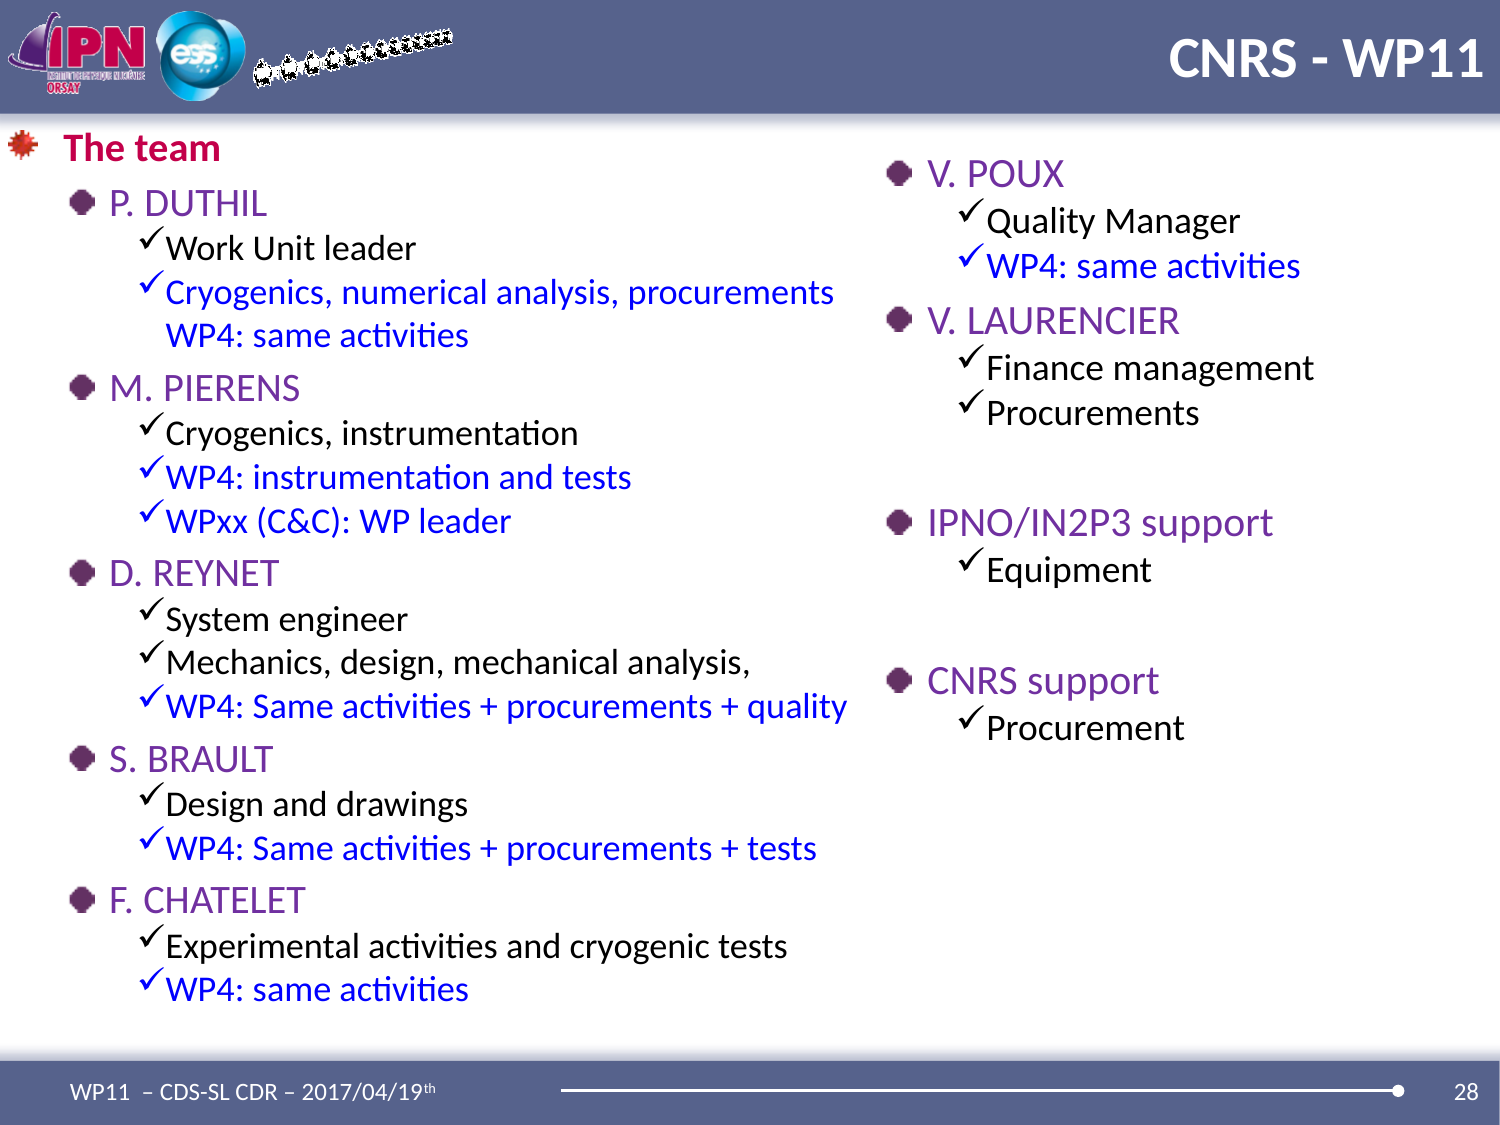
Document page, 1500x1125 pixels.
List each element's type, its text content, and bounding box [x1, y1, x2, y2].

title CNRS - WP11 [159, 0, 1500, 114]
picture [882, 302, 912, 332]
text_box V. POUX Quality Manager WP4: same activities V. LAURENCIER Finance management Procurements IPNO/IN2P3 support Equipment CNRS support Procurement [820, 138, 1436, 882]
picture [65, 370, 95, 400]
picture [65, 741, 95, 771]
picture [65, 555, 95, 586]
picture [882, 505, 912, 535]
picture [882, 156, 912, 186]
picture [65, 882, 95, 913]
list The team P. DUTHIL Work Unit leader Cryogenics, numerical analysis, procurements WP4: same activities M. PIERENS Cryogenics, instrumentation WP4: instrumentation and tests WPxx (C&C): WP leader D. REYNET System engineer Mechanics, design, mechanical analysis, WP4: Same activities + procurements + quality S. BRAULT Design and drawings WP4: Same activities + procurements + tests F. CHATELET Experimental activities and cryogenic tests WP4: same activities [5, 113, 857, 1061]
picture [882, 663, 912, 693]
picture [5, 11, 159, 101]
picture [8, 130, 38, 160]
picture [65, 185, 95, 215]
